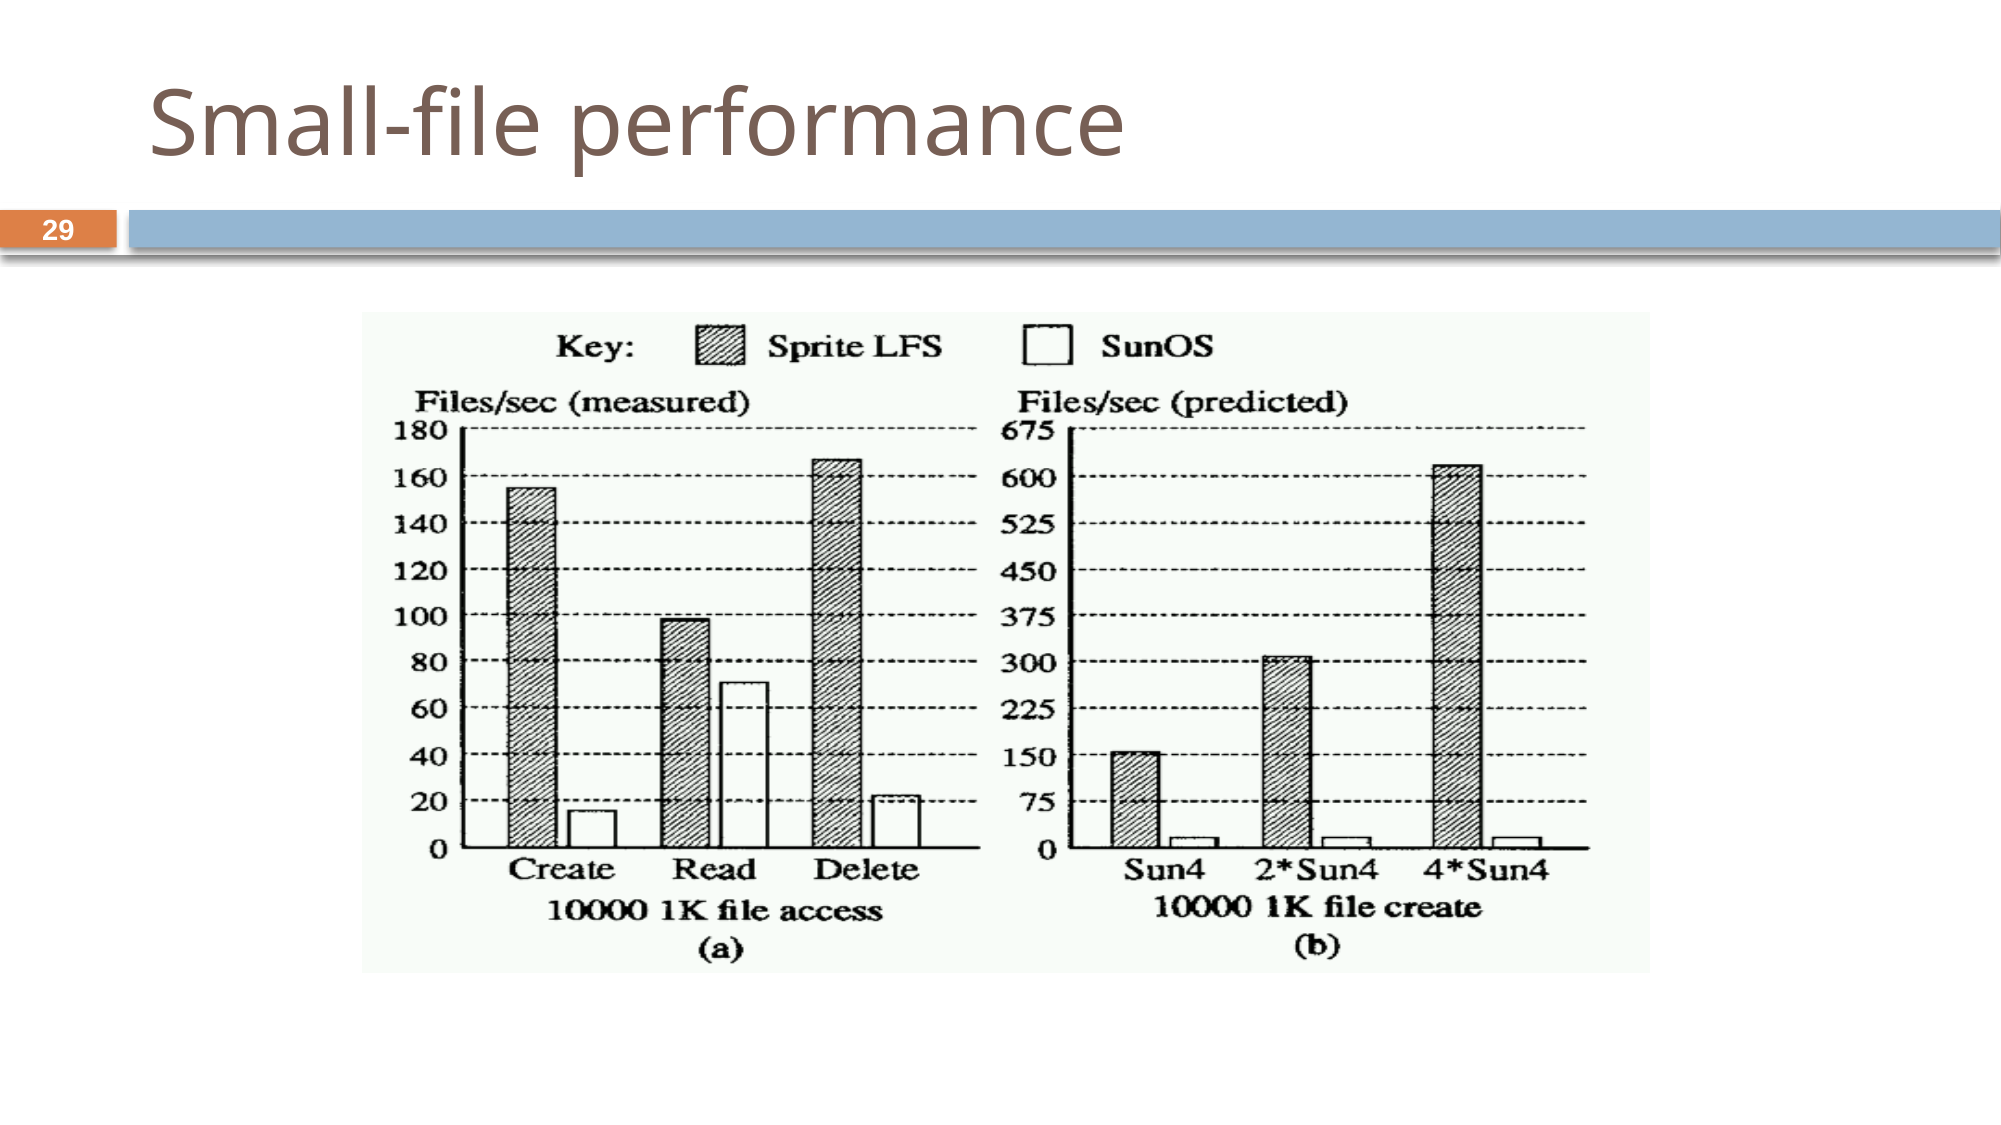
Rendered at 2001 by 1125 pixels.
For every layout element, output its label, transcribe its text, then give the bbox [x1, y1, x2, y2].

title Small-file performance [133, 37, 1918, 200]
picture [362, 312, 1651, 973]
slide_number 29 [0, 208, 117, 249]
